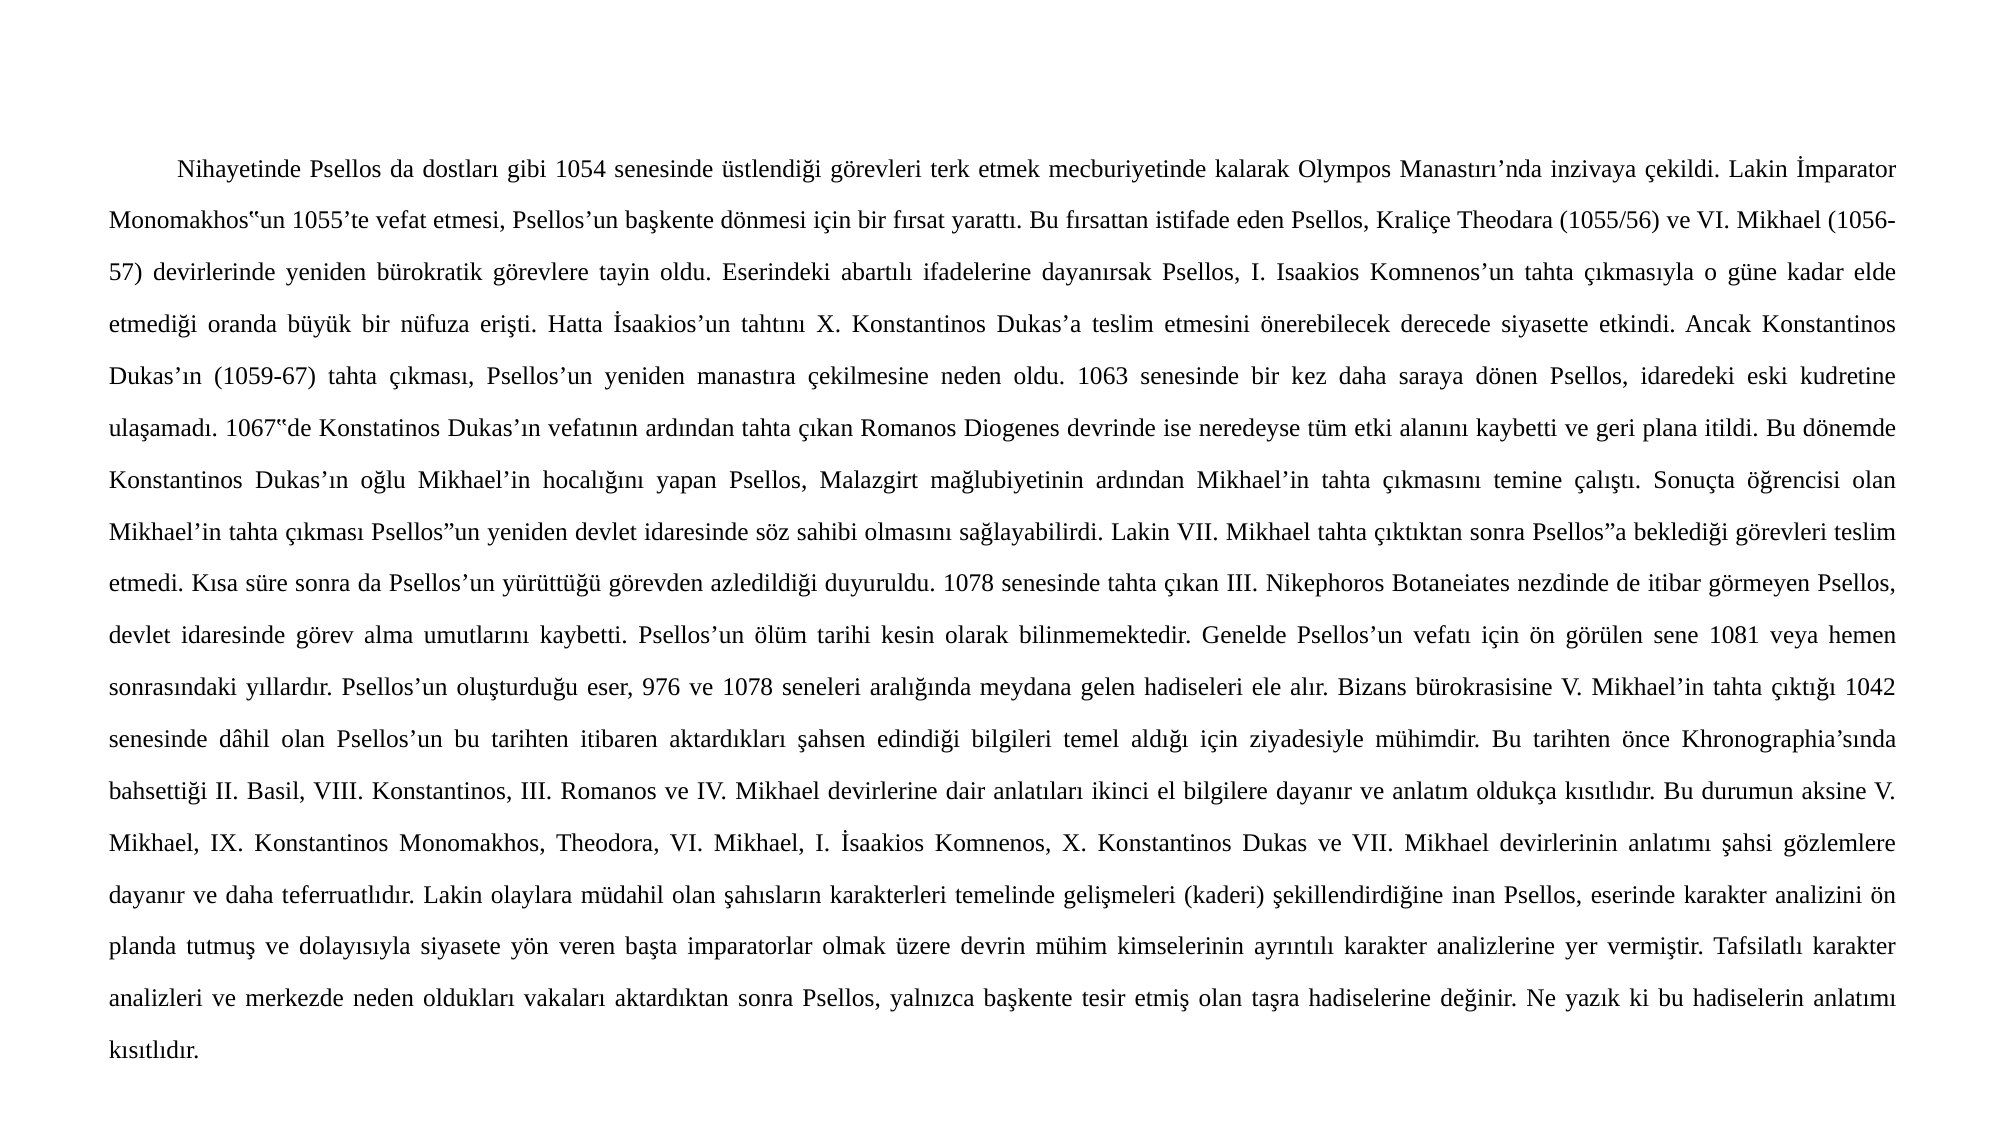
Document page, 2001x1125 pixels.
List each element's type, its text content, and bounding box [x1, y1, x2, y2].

subtitle Nihayetinde Psellos da dostları gibi 1054 senesinde üstlendiği görevleri terk etmek mecburiyetinde kalarak Olympos Manastırı’nda inzivaya çekildi. Lakin İmparator Monomakhos‟un 1055’te vefat etmesi, Psellos’un başkente dönmesi için bir fırsat yarattı. Bu fırsattan istifade eden Psellos, Kraliçe Theodara (1055/56) ve VI. Mikhael (1056-57) devirlerinde yeniden bürokratik görevlere tayin oldu. Eserindeki abartılı ifadelerine dayanırsak Psellos, I. Isaakios Komnenos’un tahta çıkmasıyla o güne kadar elde etmediği oranda büyük bir nüfuza erişti. Hatta İsaakios’un tahtını X. Konstantinos Dukas’a teslim etmesini önerebilecek derecede siyasette etkindi. Ancak Konstantinos Dukas’ın (1059-67) tahta çıkması, Psellos’un yeniden manastıra çekilmesine neden oldu. 1063 senesinde bir kez daha saraya dönen Psellos, idaredeki eski kudretine ulaşamadı. 1067‟de Konstatinos Dukas’ın vefatının ardından tahta çıkan Romanos Diogenes devrinde ise neredeyse tüm etki alanını kaybetti ve geri plana itildi. Bu dönemde Konstantinos Dukas’ın oğlu Mikhael’in hocalığını yapan Psellos, Malazgirt mağlubiyetinin ardından Mikhael’in tahta çıkmasını temine çalıştı. Sonuçta öğrencisi olan Mikhael’in tahta çıkması Psellos”un yeniden devlet idaresinde söz sahibi olmasını sağlayabilirdi. Lakin VII. Mikhael tahta çıktıktan sonra Psellos”a beklediği görevleri teslim etmedi. Kısa süre sonra da Psellos’un yürüttüğü görevden azledildiği duyuruldu. 1078 senesinde tahta çıkan III. Nikephoros Botaneiates nezdinde de itibar görmeyen Psellos, devlet idaresinde görev alma umutlarını kaybetti. Psellos’un ölüm tarihi kesin olarak bilinmemektedir. Genelde Psellos’un vefatı için ön görülen sene 1081 veya hemen sonrasındaki yıllardır. Psellos’un oluşturduğu eser, 976 ve 1078 seneleri aralığında meydana gelen hadiseleri ele alır. Bizans bürokrasisine V. Mikhael’in tahta çıktığı 1042 senesinde dâhil olan Psellos’un bu tarihten itibaren aktardıkları şahsen edindiği bilgileri temel aldığı için ziyadesiyle mühimdir. Bu tarihten önce Khronographia’sında bahsettiği II. Basil, VIII. Konstantinos, III. Romanos ve IV. Mikhael devirlerine dair anlatıları ikinci el bilgilere dayanır ve anlatım oldukça kısıtlıdır. Bu durumun aksine V. Mikhael, IX. Konstantinos Monomakhos, Theodora, VI. Mikhael, I. İsaakios Komnenos, X. Konstantinos Dukas ve VII. Mikhael devirlerinin anlatımı şahsi gözlemlere dayanır ve daha teferruatlıdır. Lakin olaylara müdahil olan şahısların karakterleri temelinde gelişmeleri (kaderi) şekillendirdiğine inan Psellos, eserinde karakter analizini ön planda tutmuş ve dolayısıyla siyasete yön veren başta imparatorlar olmak üzere devrin mühim kimselerinin ayrıntılı karakter analizlerine yer vermiştir. Tafsilatlı karakter analizleri ve merkezde neden oldukları vakaları aktardıktan sonra Psellos, yalnızca başkente tesir etmiş olan taşra hadiselerine değinir. Ne yazık ki bu hadiselerin anlatımı kısıtlıdır. [93, 122, 1915, 1084]
